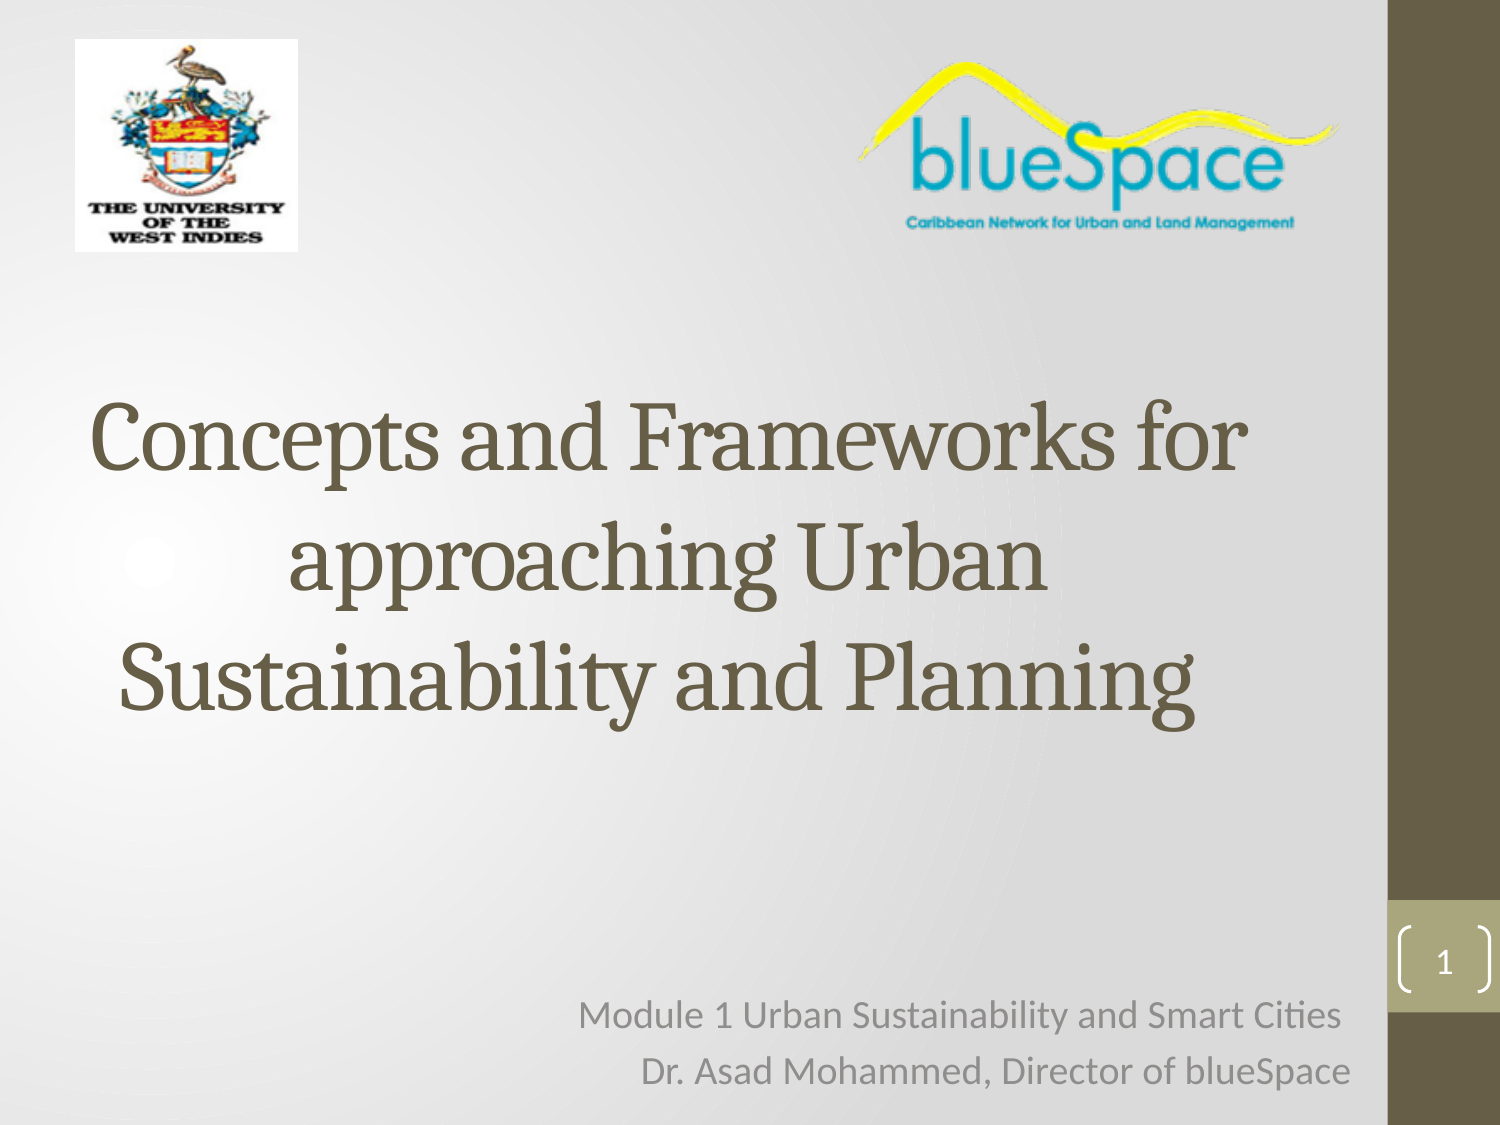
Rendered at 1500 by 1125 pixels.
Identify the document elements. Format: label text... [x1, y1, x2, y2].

subtitle Module 1 Urban Sustainability and Smart Cities Dr. Asad Mohammed, Director of blueSpace [307, 924, 1368, 1100]
slide_number 1 [1397, 925, 1492, 994]
title Concepts and Frameworks for approaching Urban Sustainability and Planning [50, 312, 1288, 738]
picture [836, 61, 1354, 253]
picture [74, 38, 298, 253]
